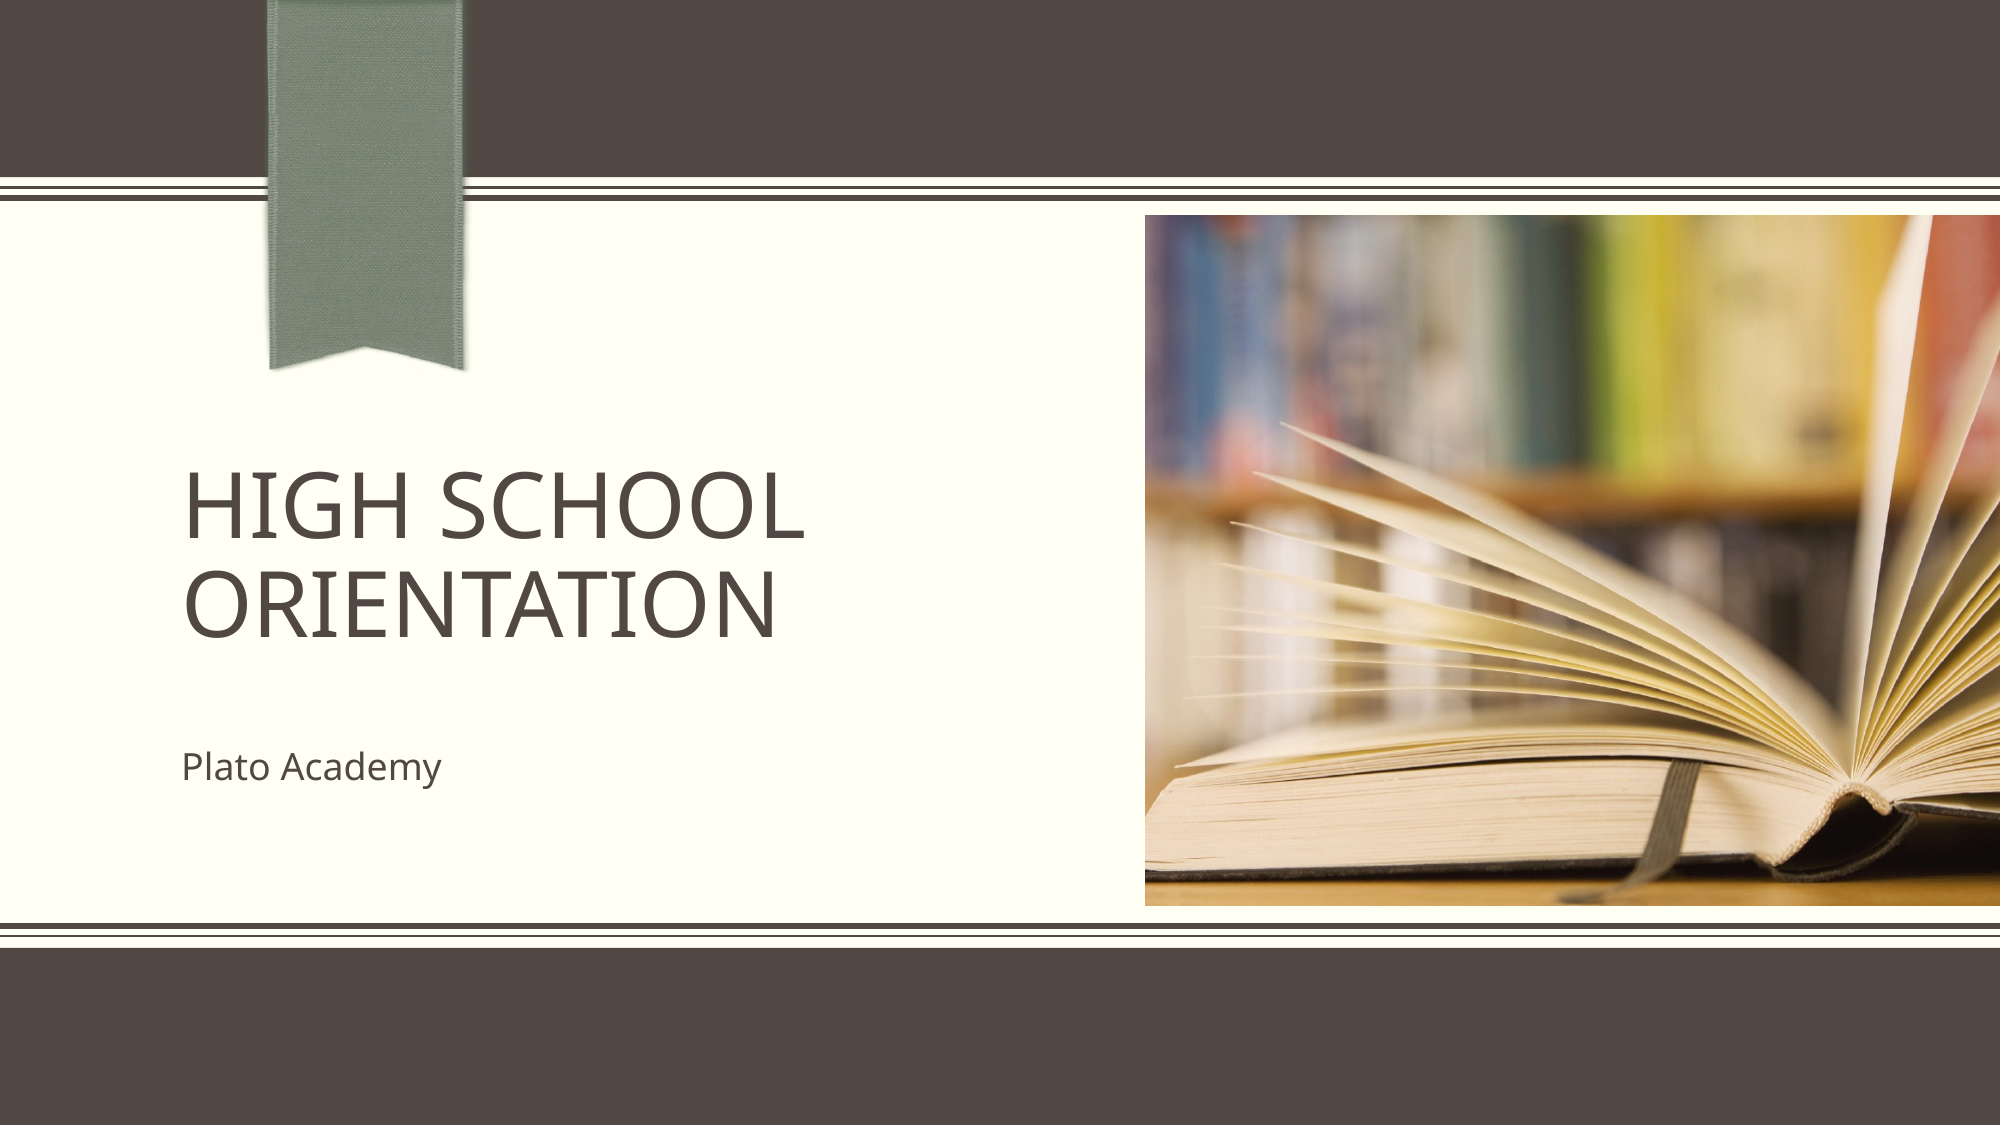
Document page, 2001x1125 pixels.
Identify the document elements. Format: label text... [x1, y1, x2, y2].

title High School Orientation [181, 376, 1122, 740]
subtitle Plato Academy [181, 740, 1122, 897]
picture [1145, 214, 2000, 906]
